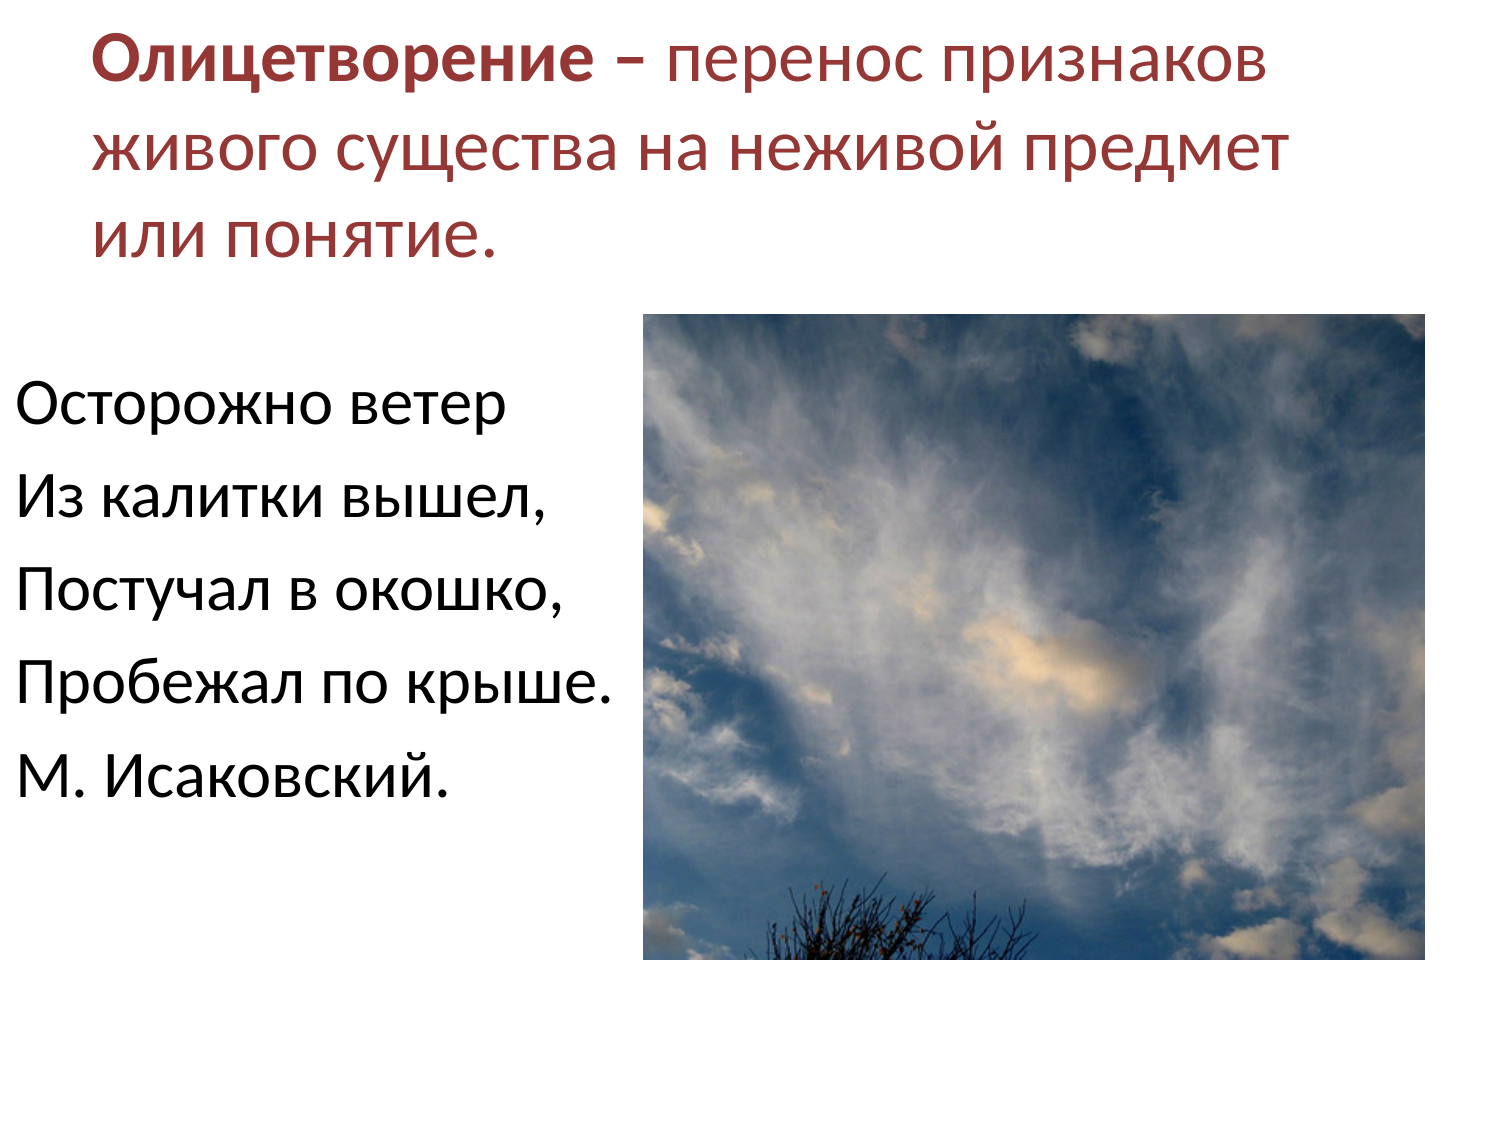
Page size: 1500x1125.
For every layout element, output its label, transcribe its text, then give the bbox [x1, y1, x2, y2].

list Осторожно ветер Из калитки вышел, Постучал в окошко, Пробежал по крыше. М. Исаковский. [0, 349, 662, 1093]
picture [643, 314, 1426, 960]
title Олицетворение – перенос признаков живого существа на неживой предмет или понятие. [76, 0, 1427, 282]
